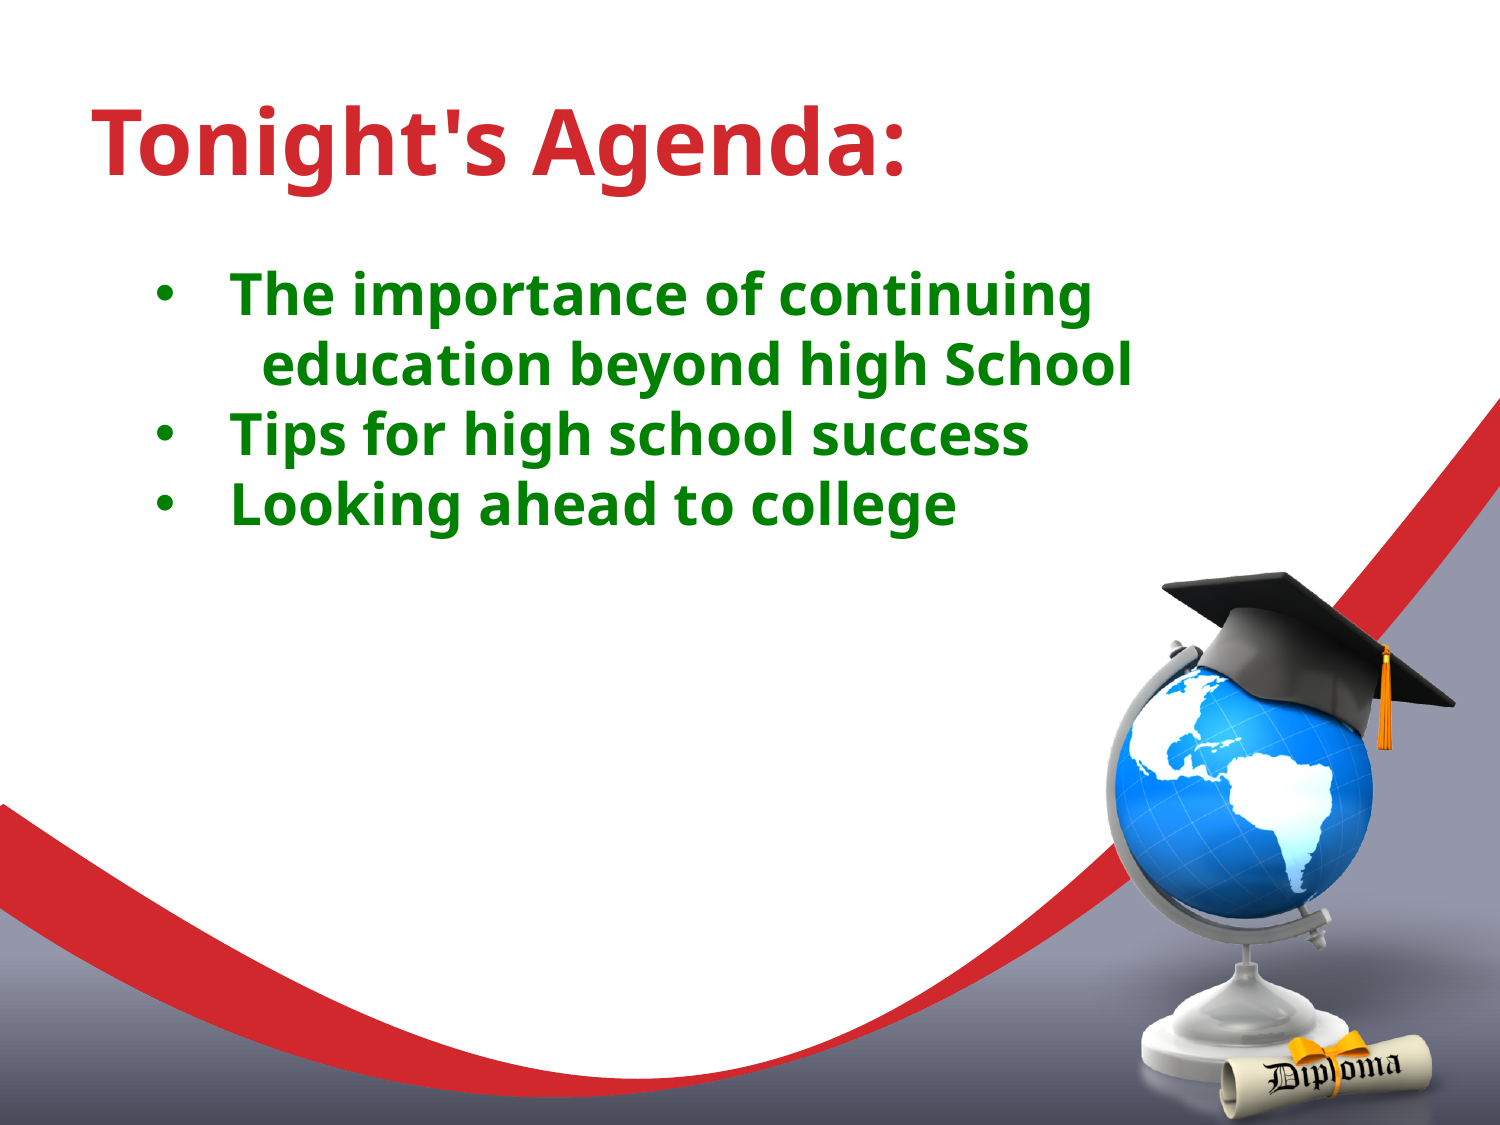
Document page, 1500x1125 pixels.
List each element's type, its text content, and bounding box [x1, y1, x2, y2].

title Tonight's Agenda: [75, 45, 1425, 233]
text_box The importance of continuing education beyond high School Tips for high school success Looking ahead to college [139, 249, 1428, 545]
picture [1062, 556, 1500, 1125]
